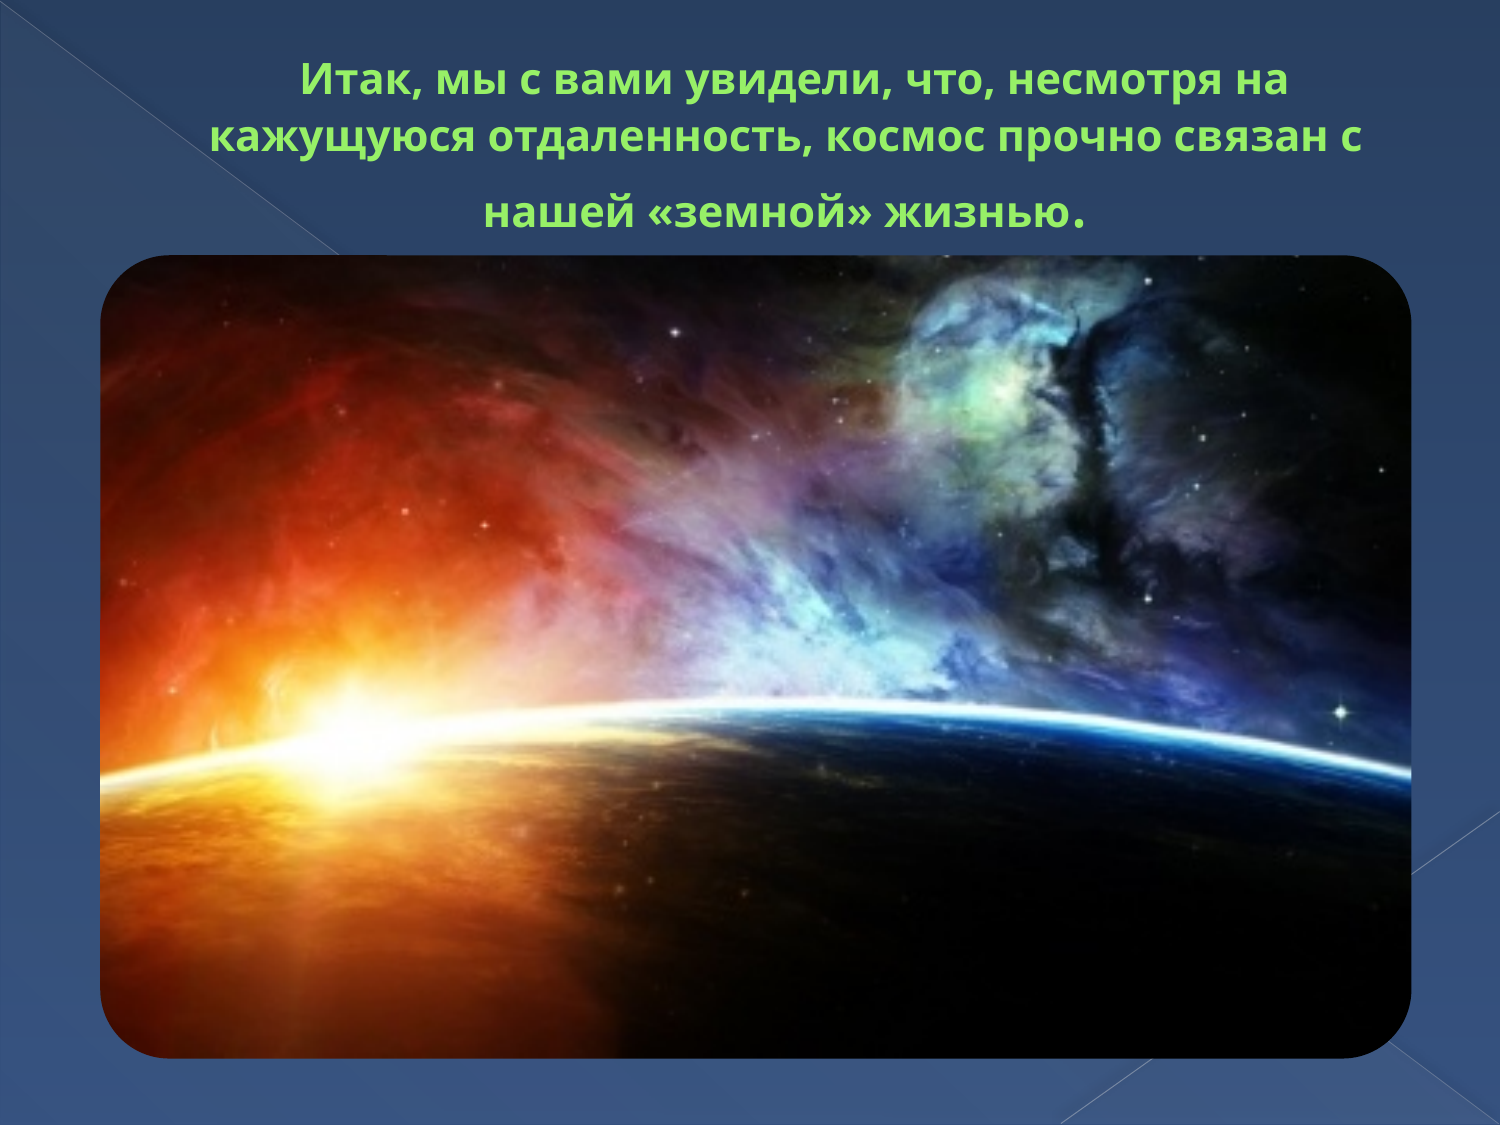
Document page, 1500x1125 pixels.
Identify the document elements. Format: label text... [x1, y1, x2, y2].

title Итак, мы с вами увидели, что, несмотря на кажущуюся отдаленность, космос прочно связан с нашей «земной» жизнью. [76, 19, 1427, 249]
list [100, 255, 1412, 1059]
